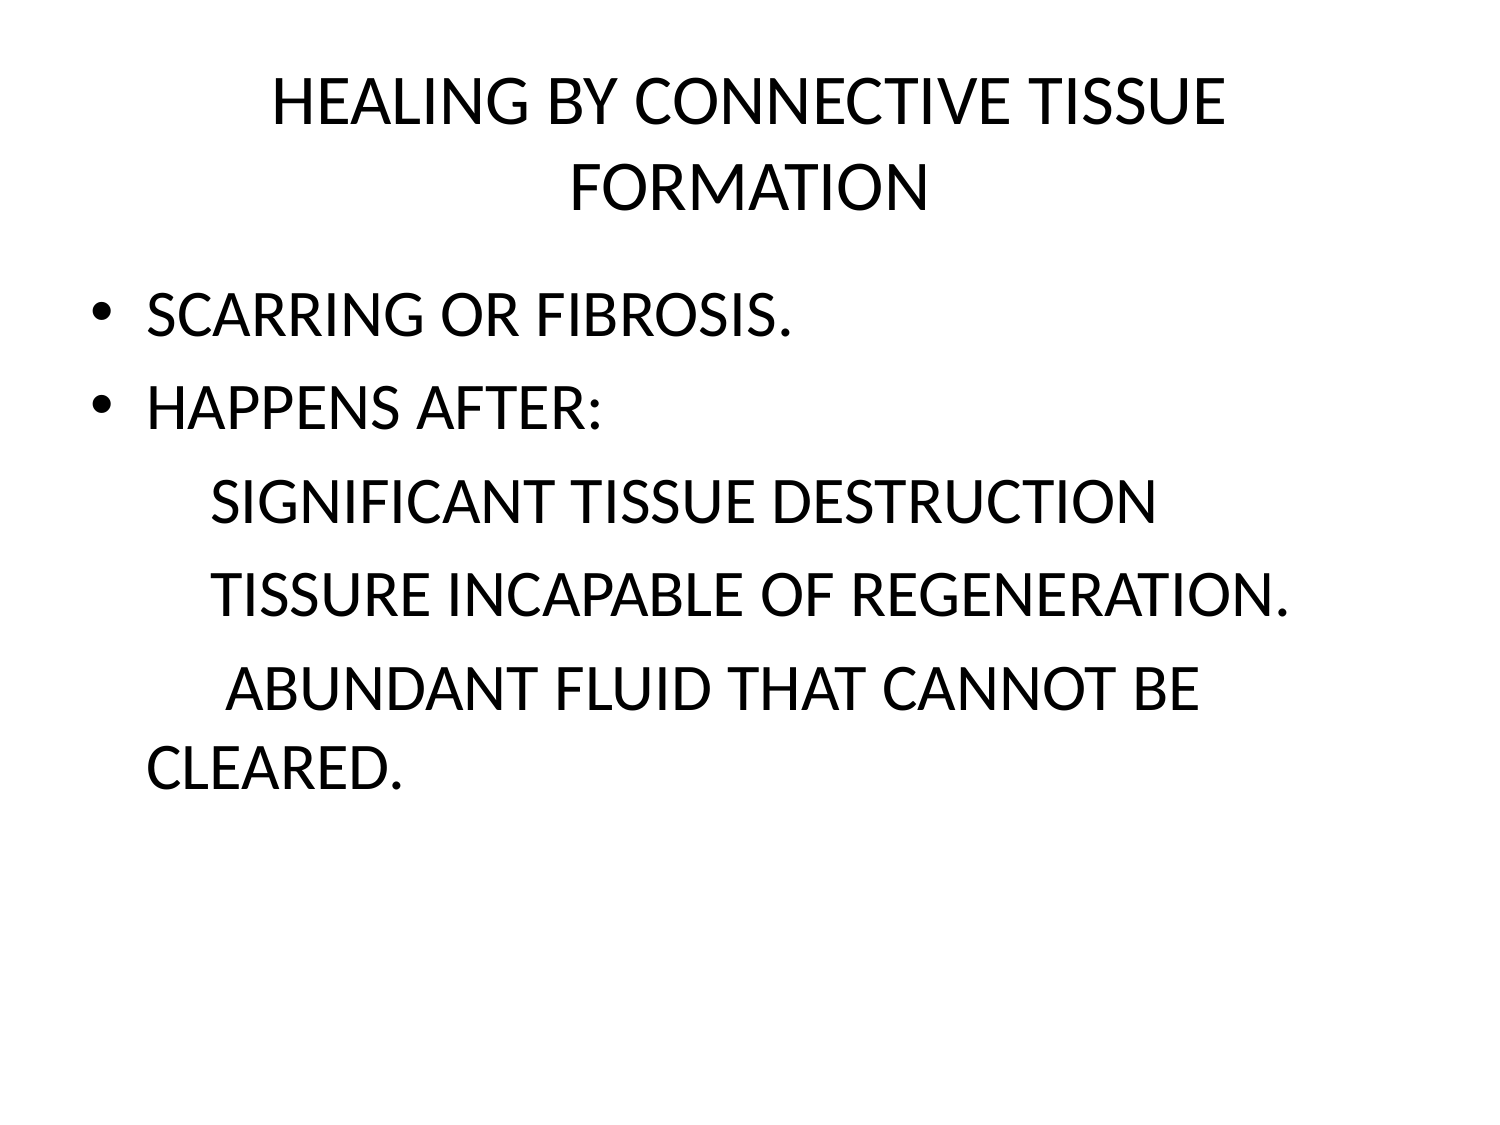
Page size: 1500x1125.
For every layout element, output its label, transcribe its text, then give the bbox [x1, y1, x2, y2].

title HEALING BY CONNECTIVE TISSUE FORMATION [75, 45, 1425, 233]
list SCARRING OR FIBROSIS. HAPPENS AFTER: SIGNIFICANT TISSUE DESTRUCTION TISSURE INCAPABLE OF REGENERATION. ABUNDANT FLUID THAT CANNOT BE CLEARED. [75, 262, 1425, 1005]
